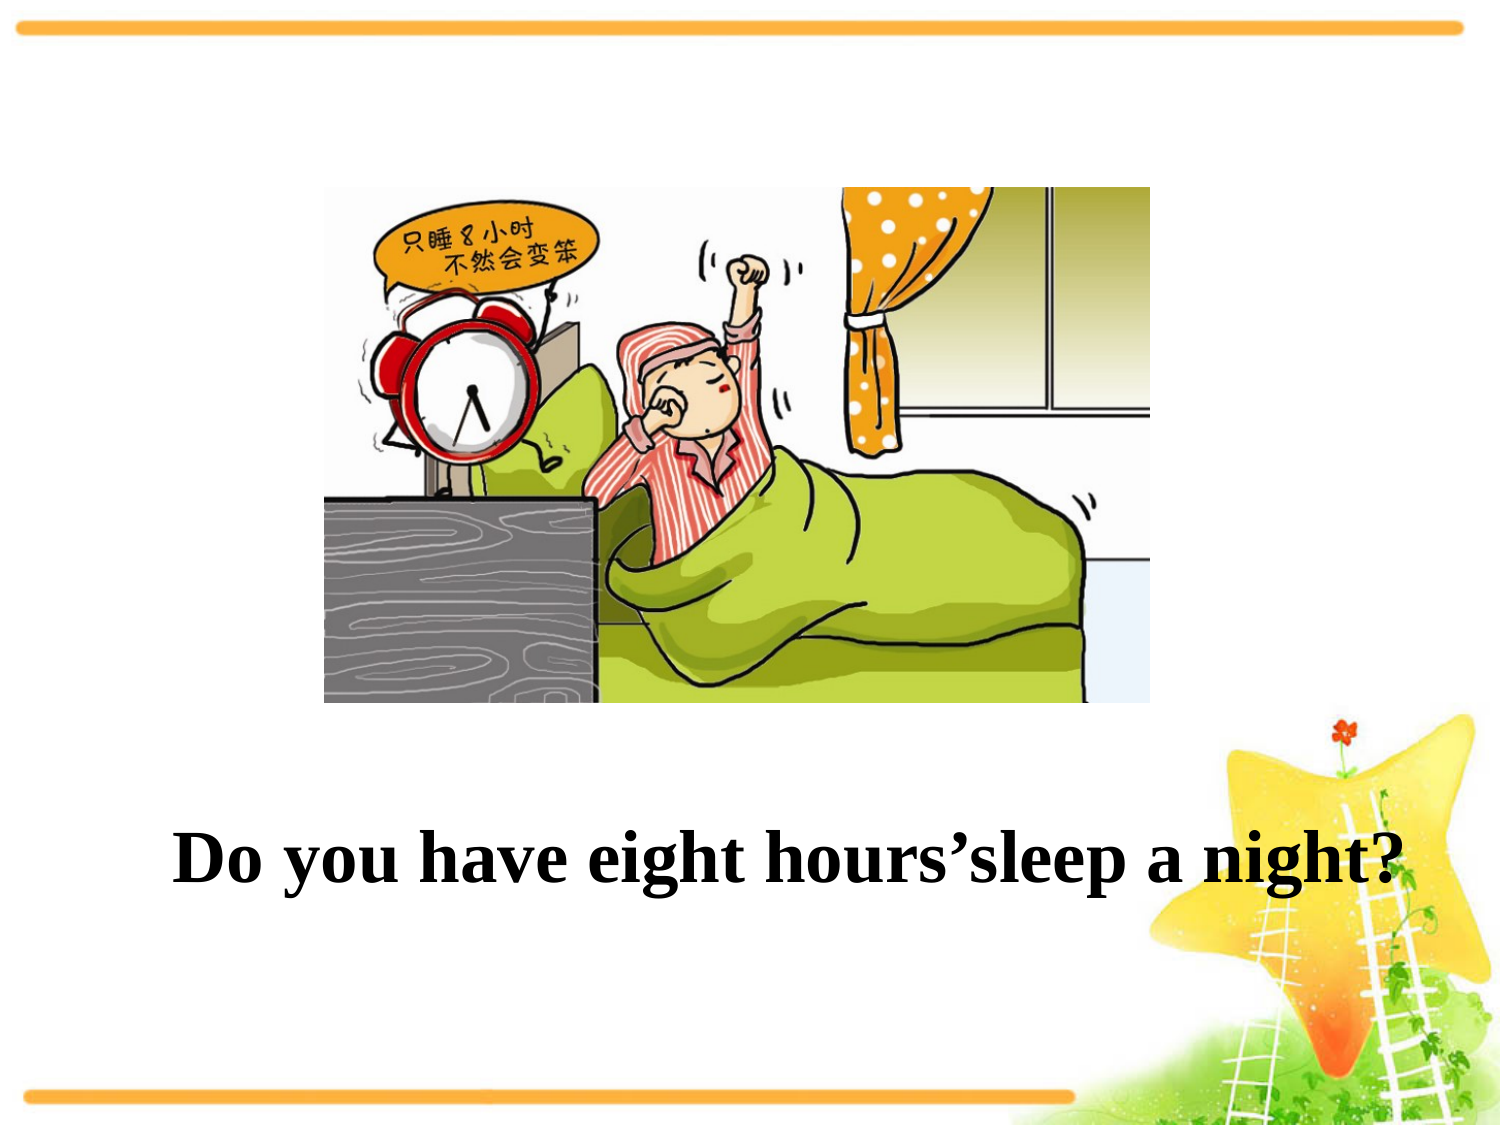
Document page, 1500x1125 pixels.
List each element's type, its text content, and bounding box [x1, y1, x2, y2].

text_box Do you have eight hours’sleep a night? [157, 799, 1423, 905]
picture [0, 0, 1500, 1125]
